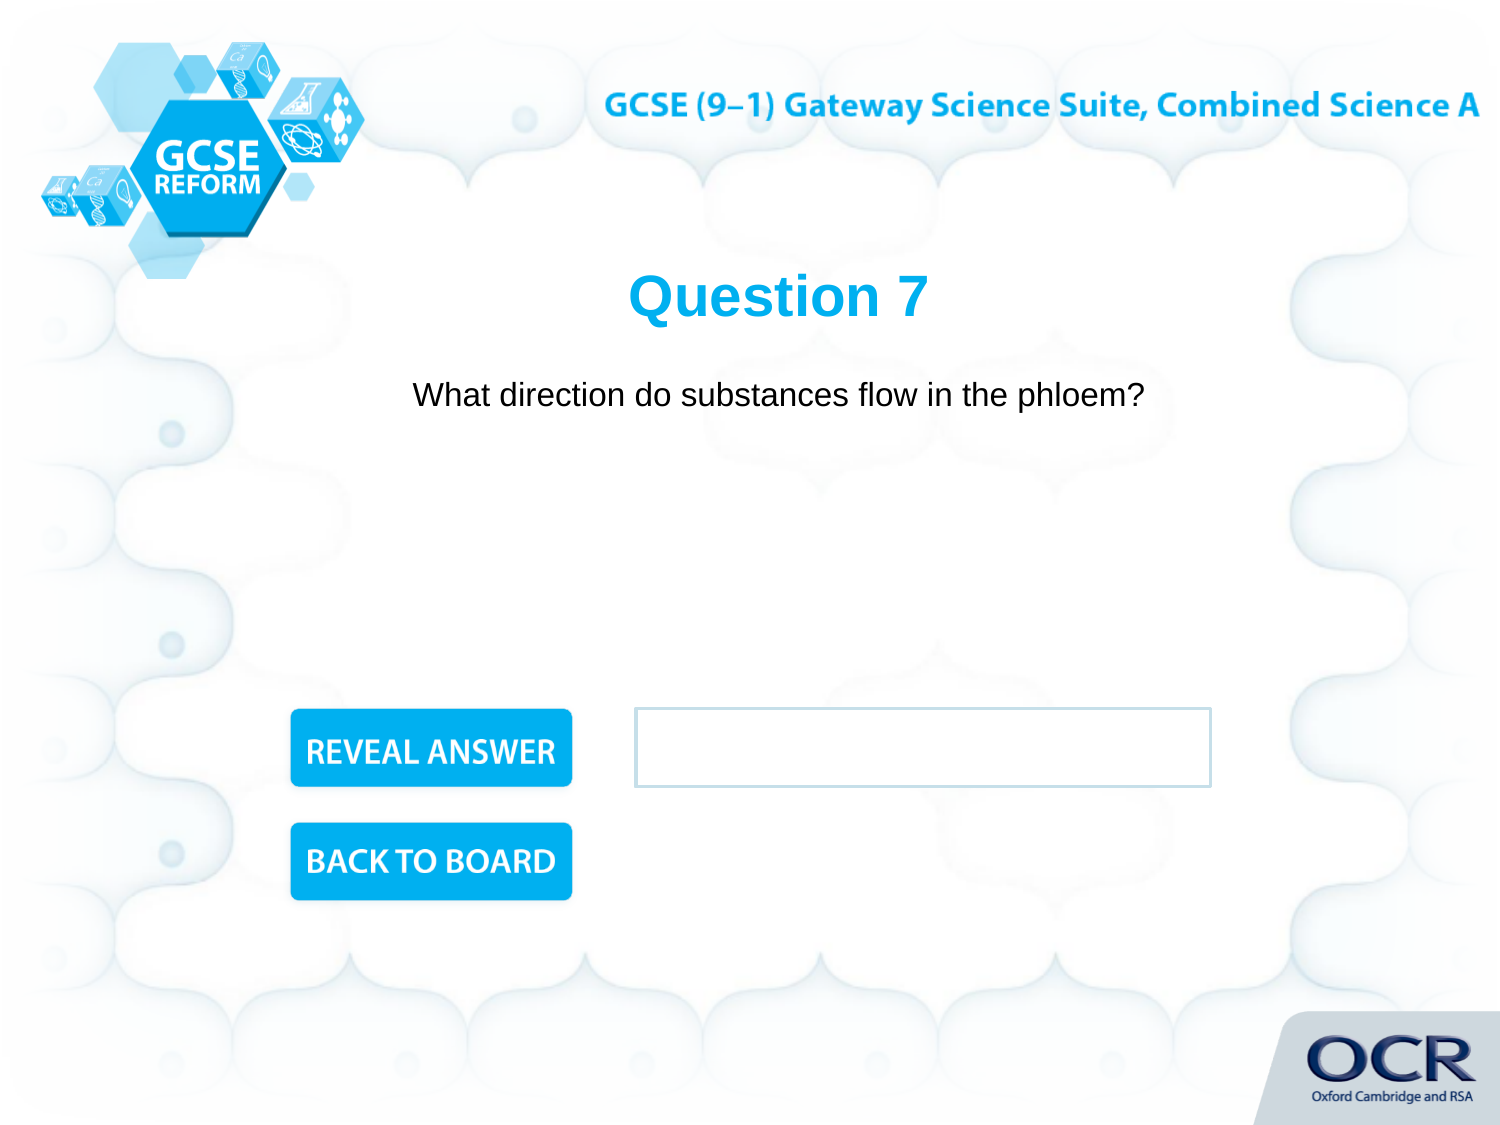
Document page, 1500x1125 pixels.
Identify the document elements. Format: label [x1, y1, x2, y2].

text_box [290, 708, 573, 788]
picture [0, 0, 1500, 1125]
